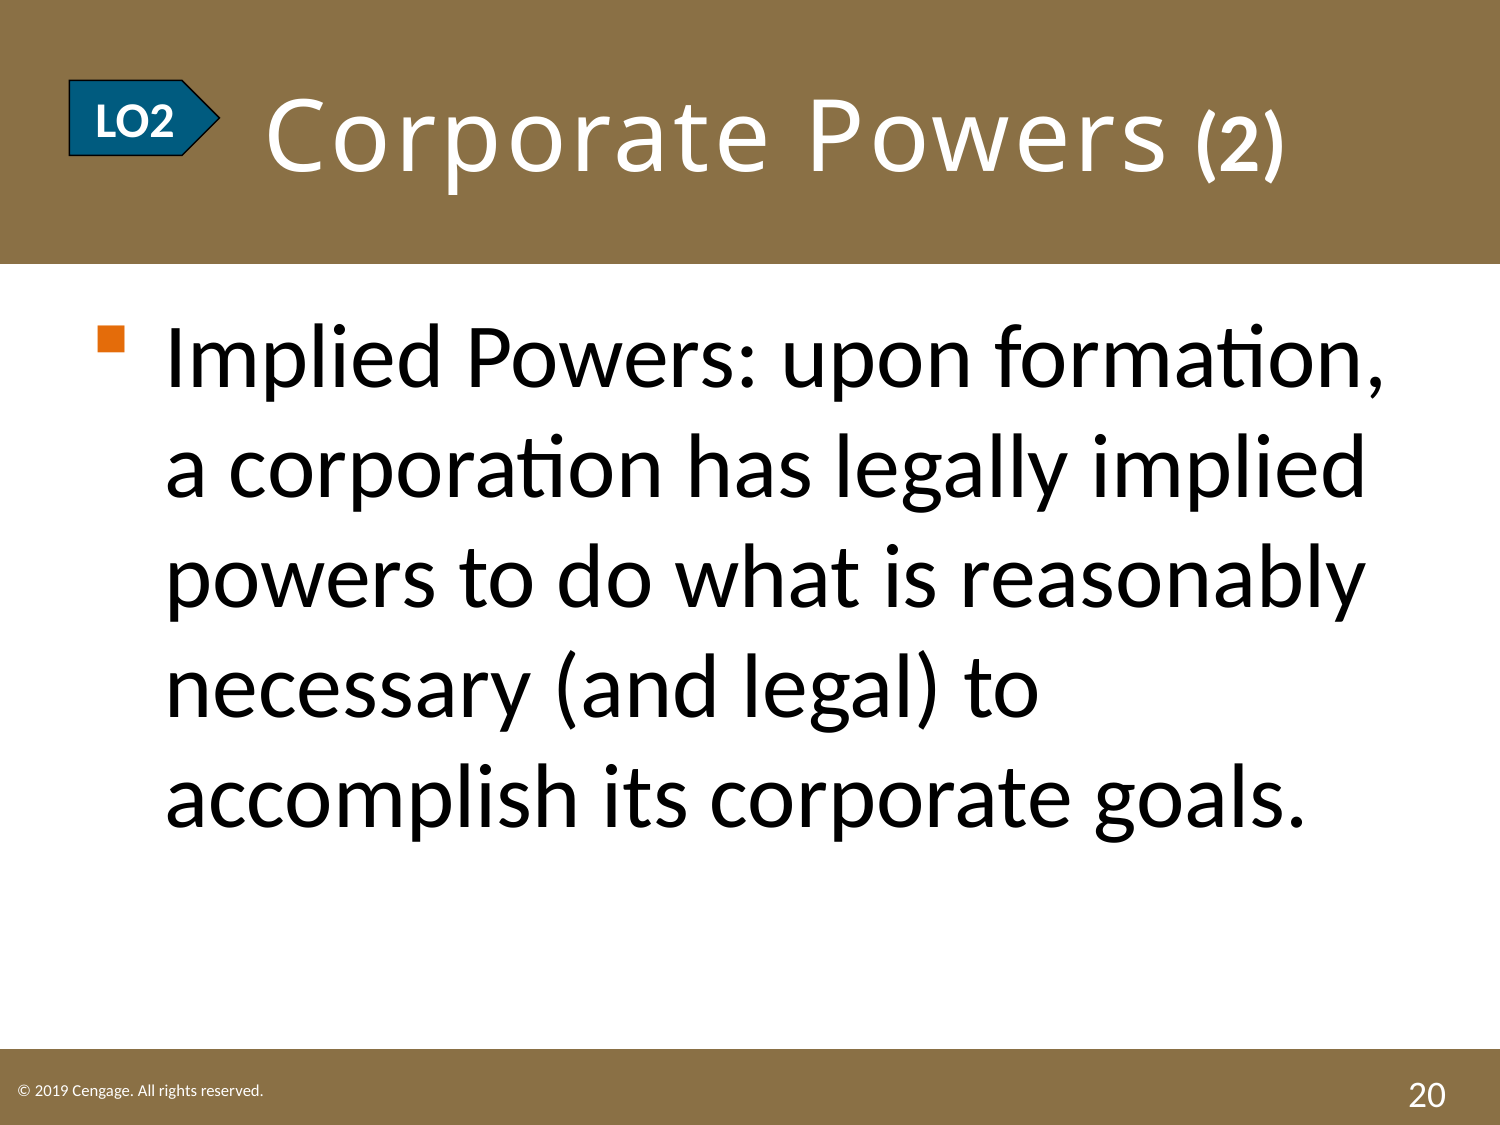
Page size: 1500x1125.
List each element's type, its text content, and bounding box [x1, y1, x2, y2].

text_box LO2 [69, 80, 220, 156]
list Implied Powers: upon formation, a corporation has legally implied powers to do what is reasonably necessary (and legal) to accomplish its corporate goals. [75, 287, 1425, 1075]
title LO2 Corporate Powers (2) [0, 0, 1500, 264]
